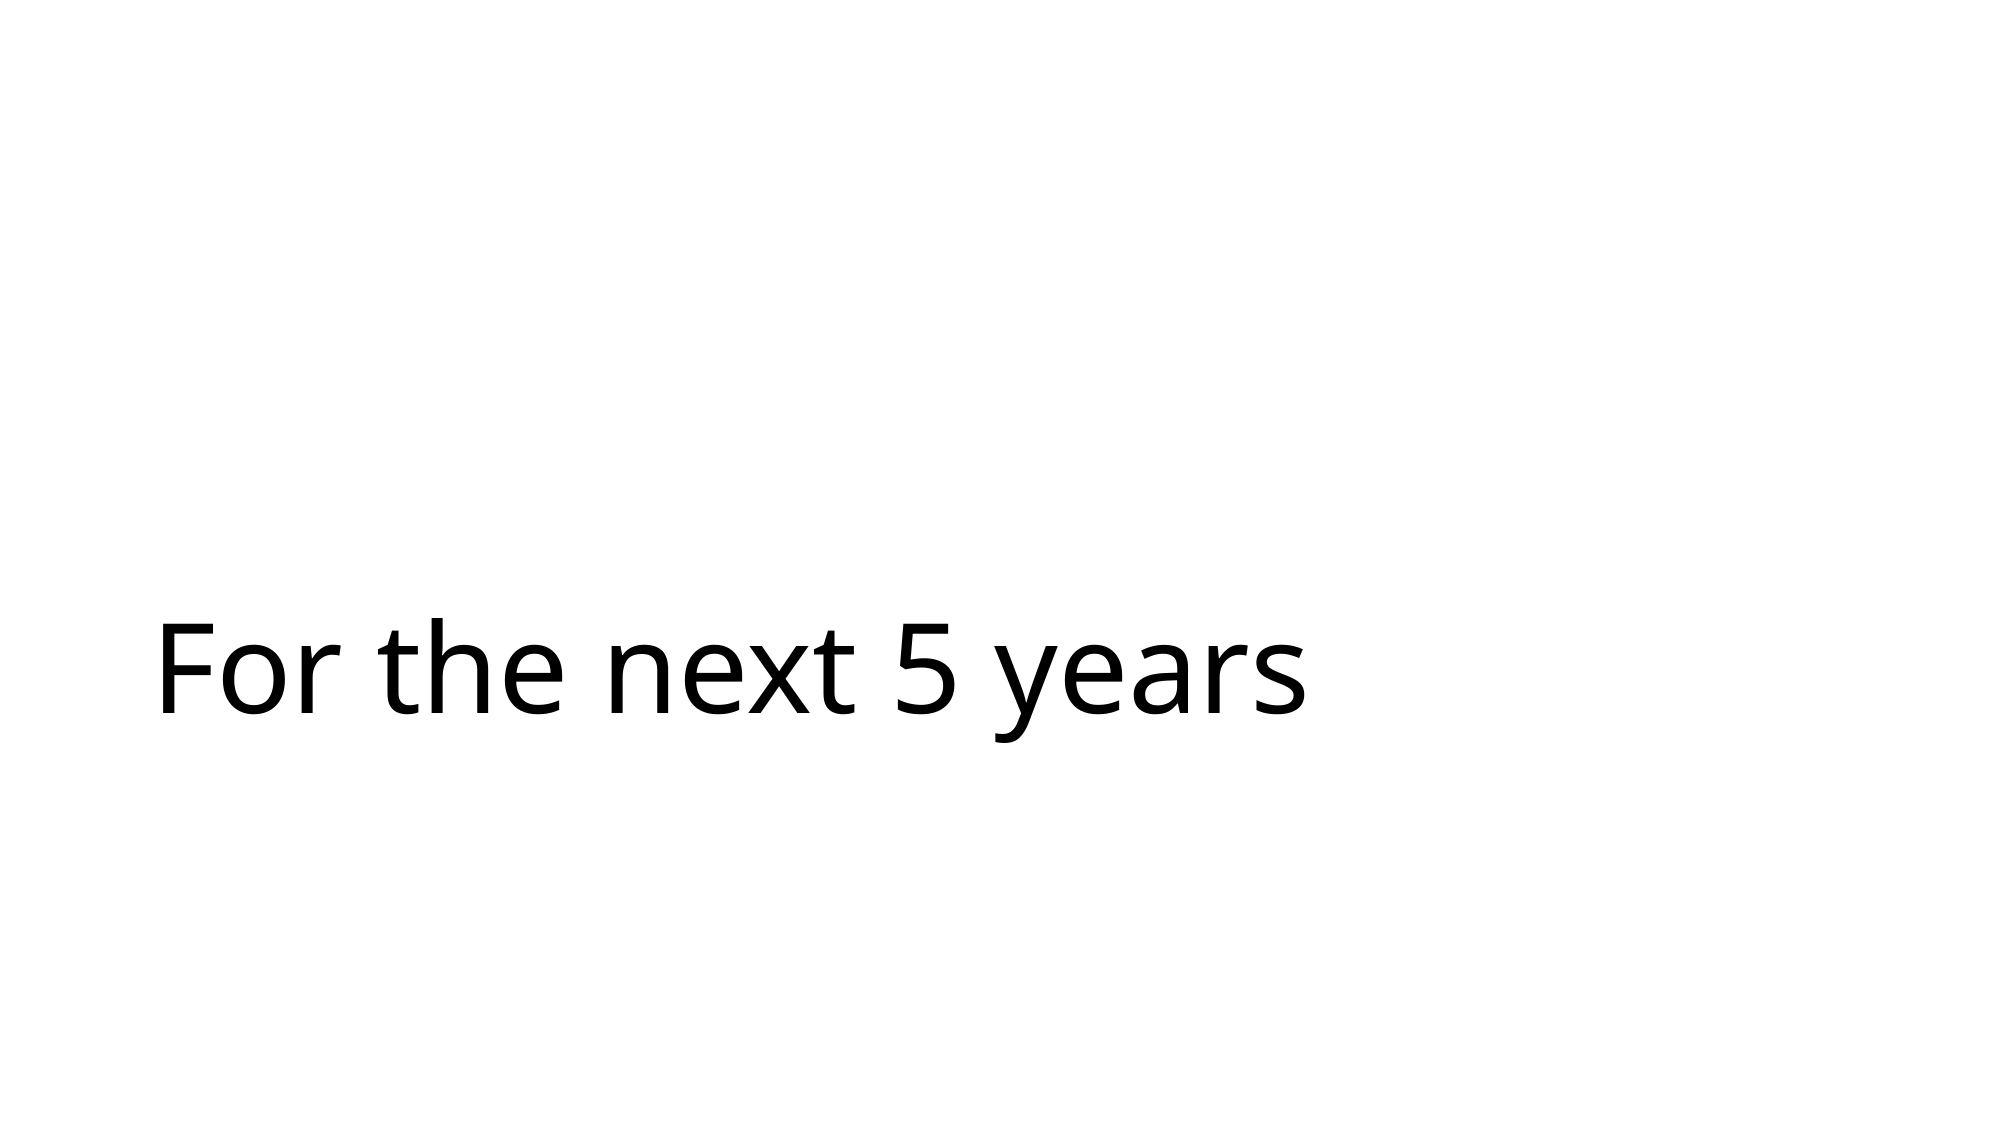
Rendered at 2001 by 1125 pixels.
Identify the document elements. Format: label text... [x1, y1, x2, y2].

title For the next 5 years [136, 280, 1862, 749]
